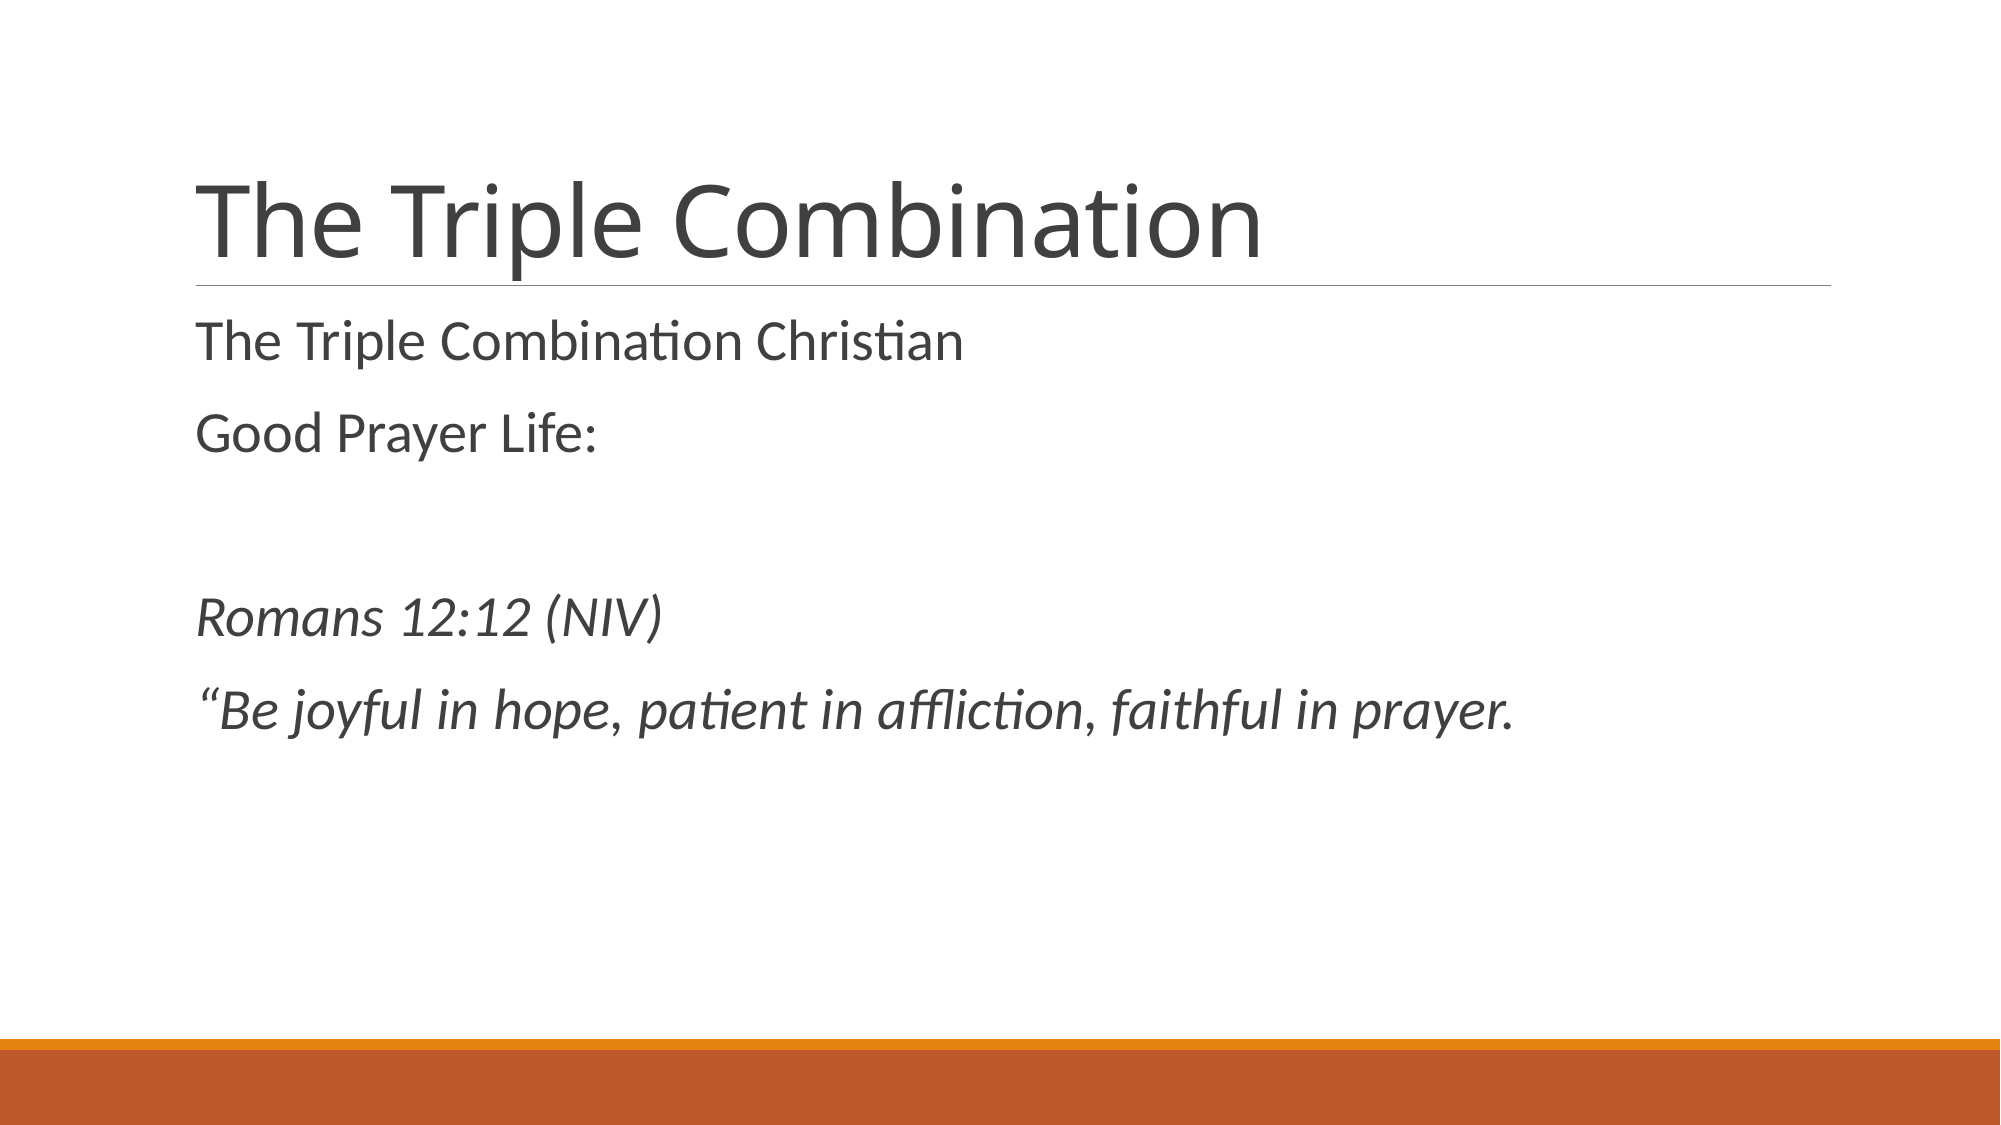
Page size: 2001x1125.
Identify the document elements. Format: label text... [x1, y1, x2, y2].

title The Triple Combination [180, 47, 1830, 285]
list The Triple Combination Christian Good Prayer Life: Romans 12:12 (NIV) “Be joyful in hope, patient in affliction, faithful in prayer. [180, 302, 1830, 963]
